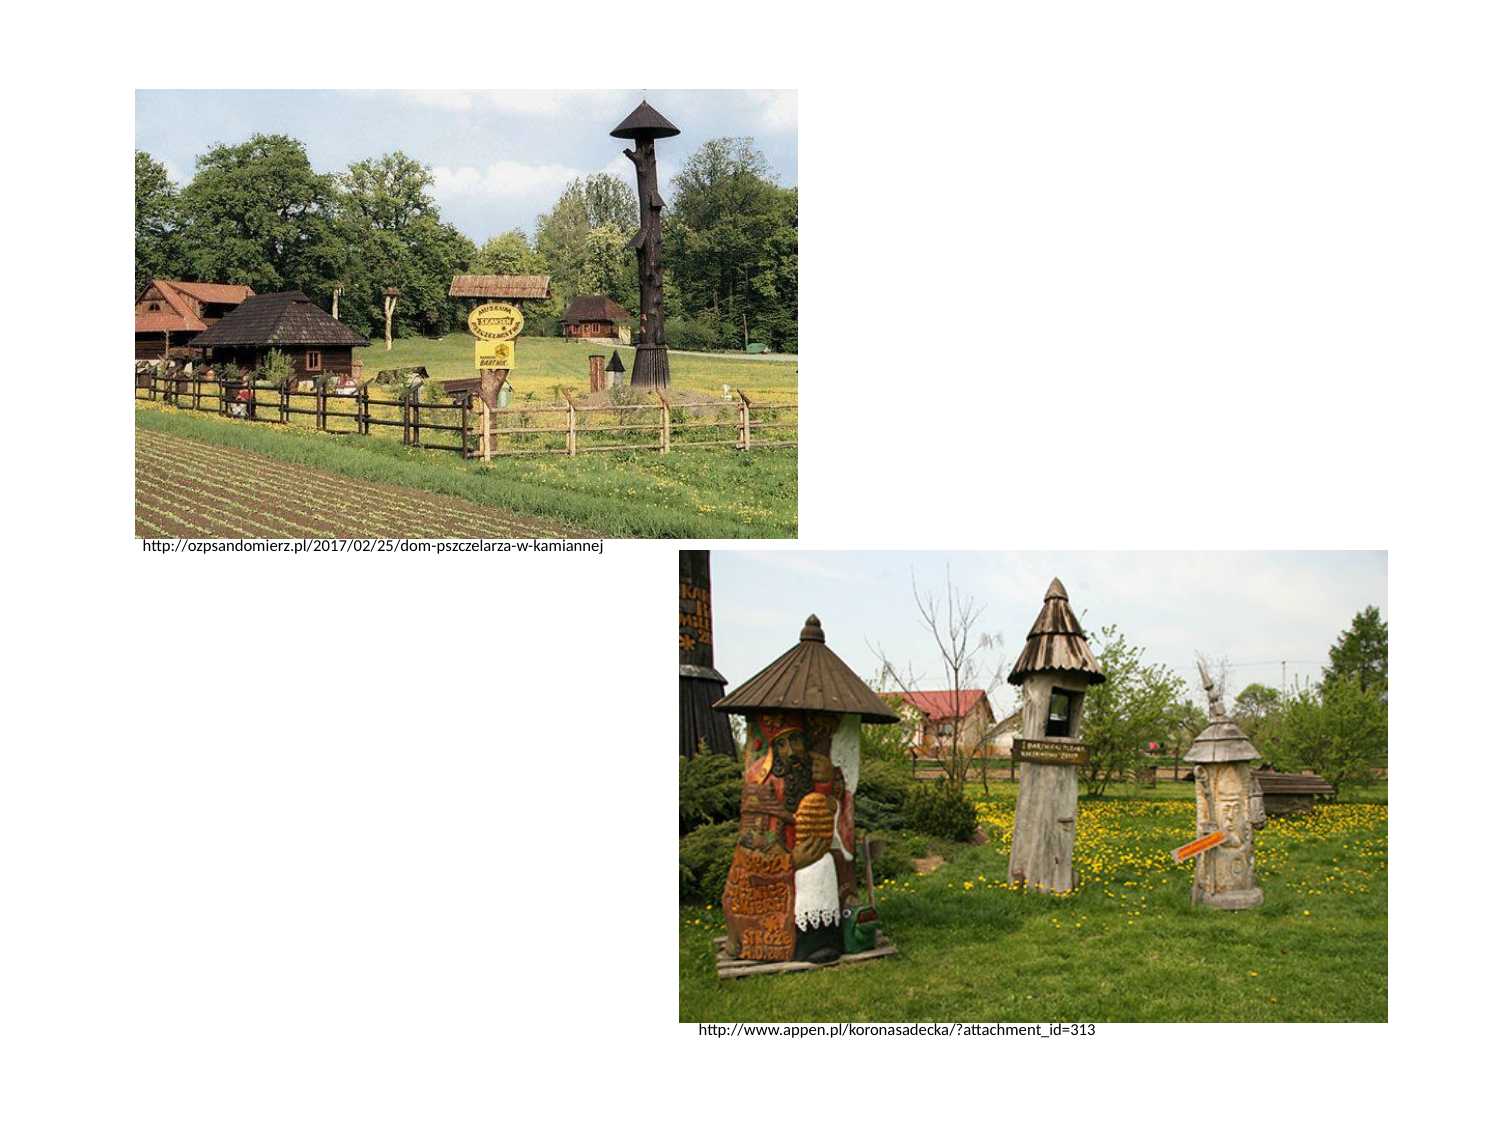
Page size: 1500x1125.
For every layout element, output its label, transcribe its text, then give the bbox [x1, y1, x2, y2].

picture [135, 89, 798, 540]
text_box http://ozpsandomierz.pl/2017/02/25/dom-pszczelarza-w-kamiannej [127, 527, 620, 562]
text_box http://www.appen.pl/koronasadecka/?attachment_id=313 [683, 1030, 1112, 1046]
picture [678, 550, 1389, 1023]
